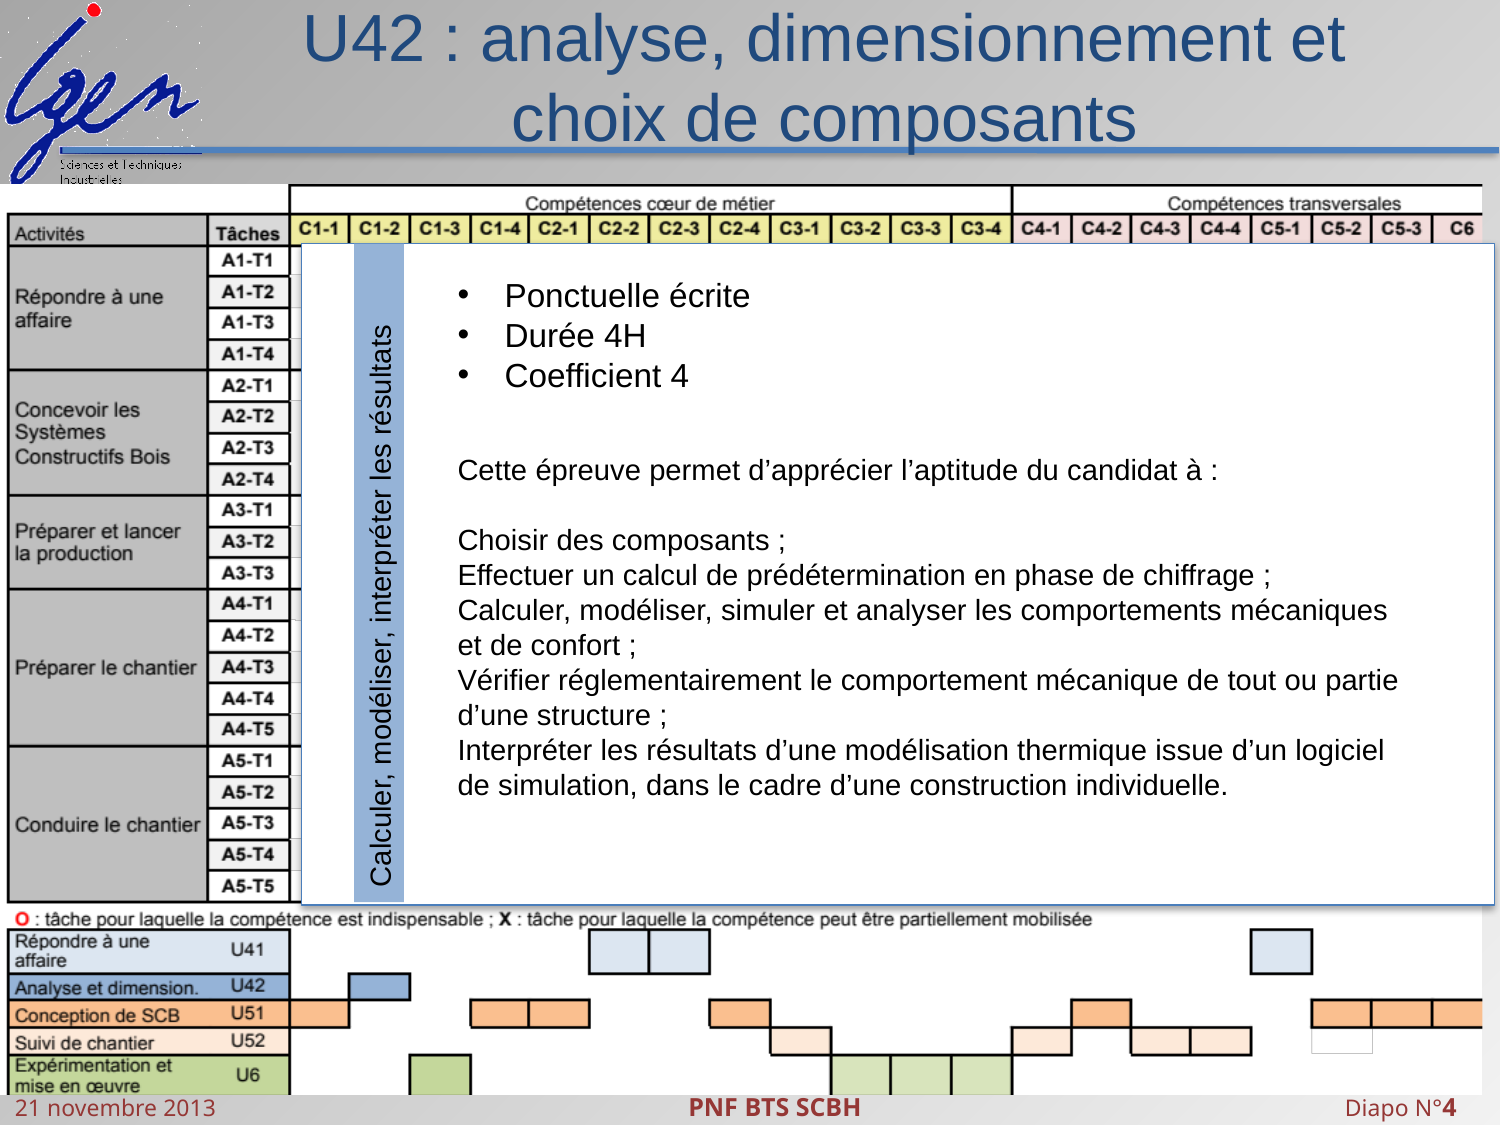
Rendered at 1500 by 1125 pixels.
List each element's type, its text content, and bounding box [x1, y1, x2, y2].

title U42 : analyse, dimensionnement et choix de composants [225, 0, 1425, 150]
picture [58, 147, 63, 160]
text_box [0, 184, 1483, 1096]
picture [0, 1, 202, 181]
text_box [1487, 243, 1495, 906]
